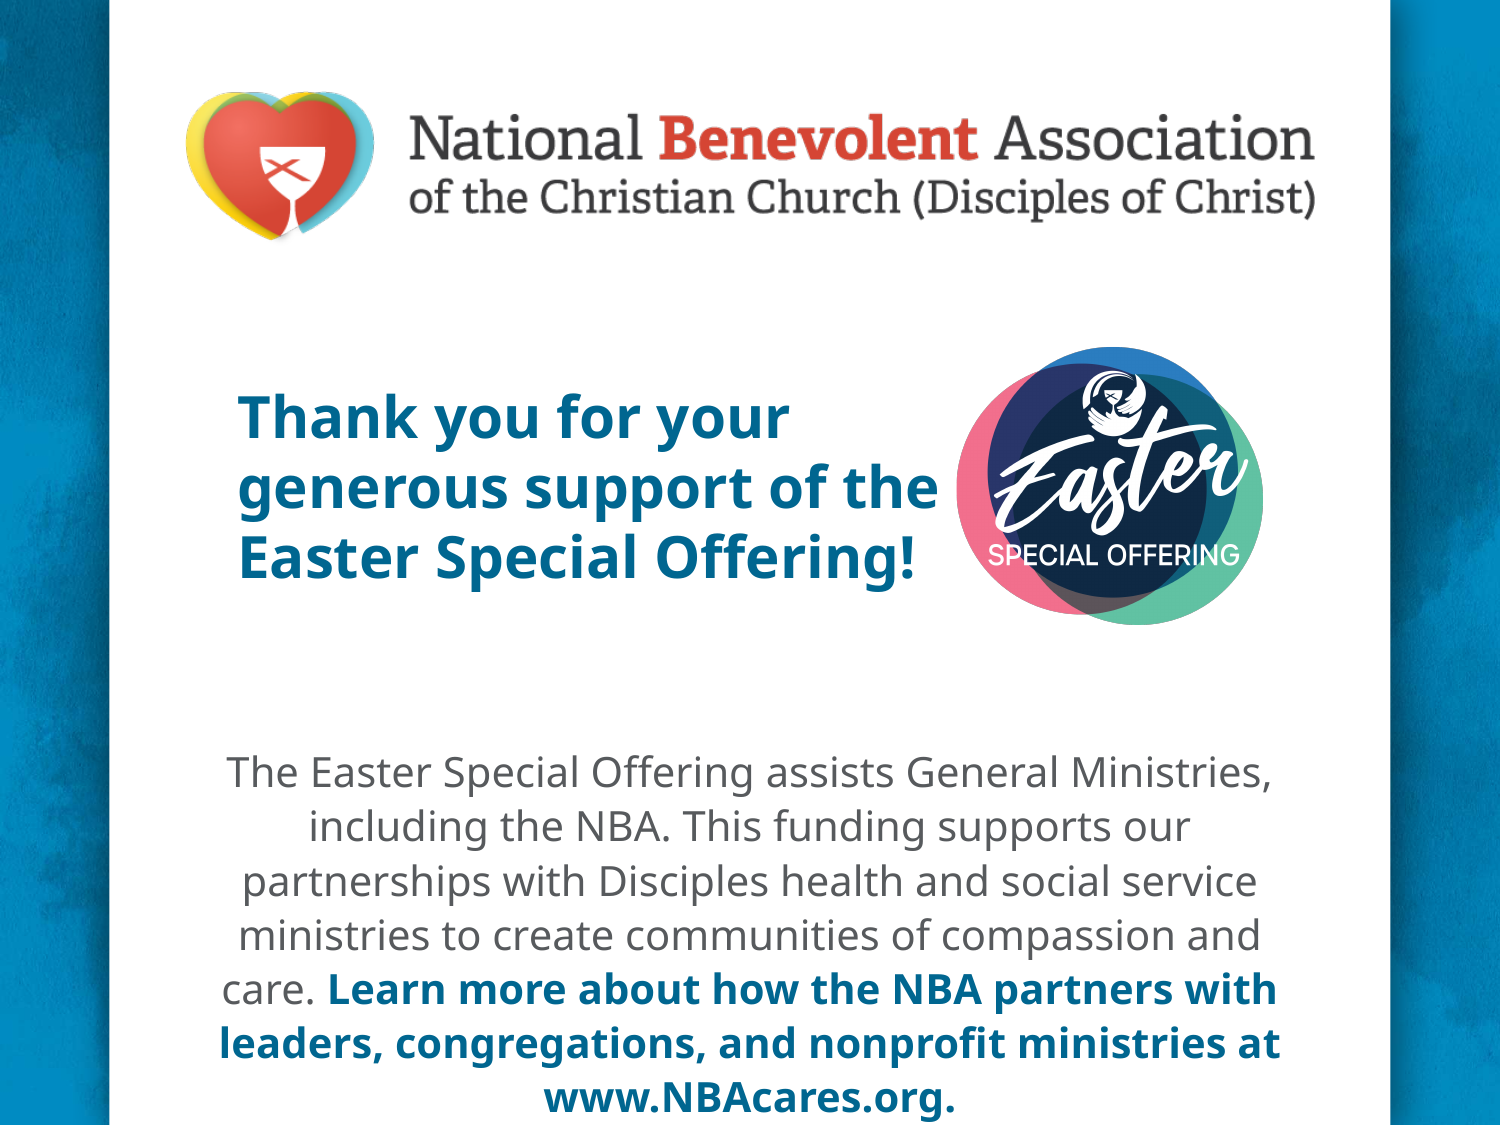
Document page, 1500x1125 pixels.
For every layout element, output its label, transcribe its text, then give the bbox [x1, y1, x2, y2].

picture [185, 88, 1315, 250]
text_box The Easter Special Offering assists General Ministries, including the NBA. This funding supports our partnerships with Disciples health and social service ministries to create communities of compassion and care. Learn more about how the NBA partners with leaders, congregations, and nonprofit ministries at www.NBAcares.org. [185, 734, 1315, 1125]
text_box [109, 0, 1391, 1125]
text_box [222, 345, 1278, 626]
